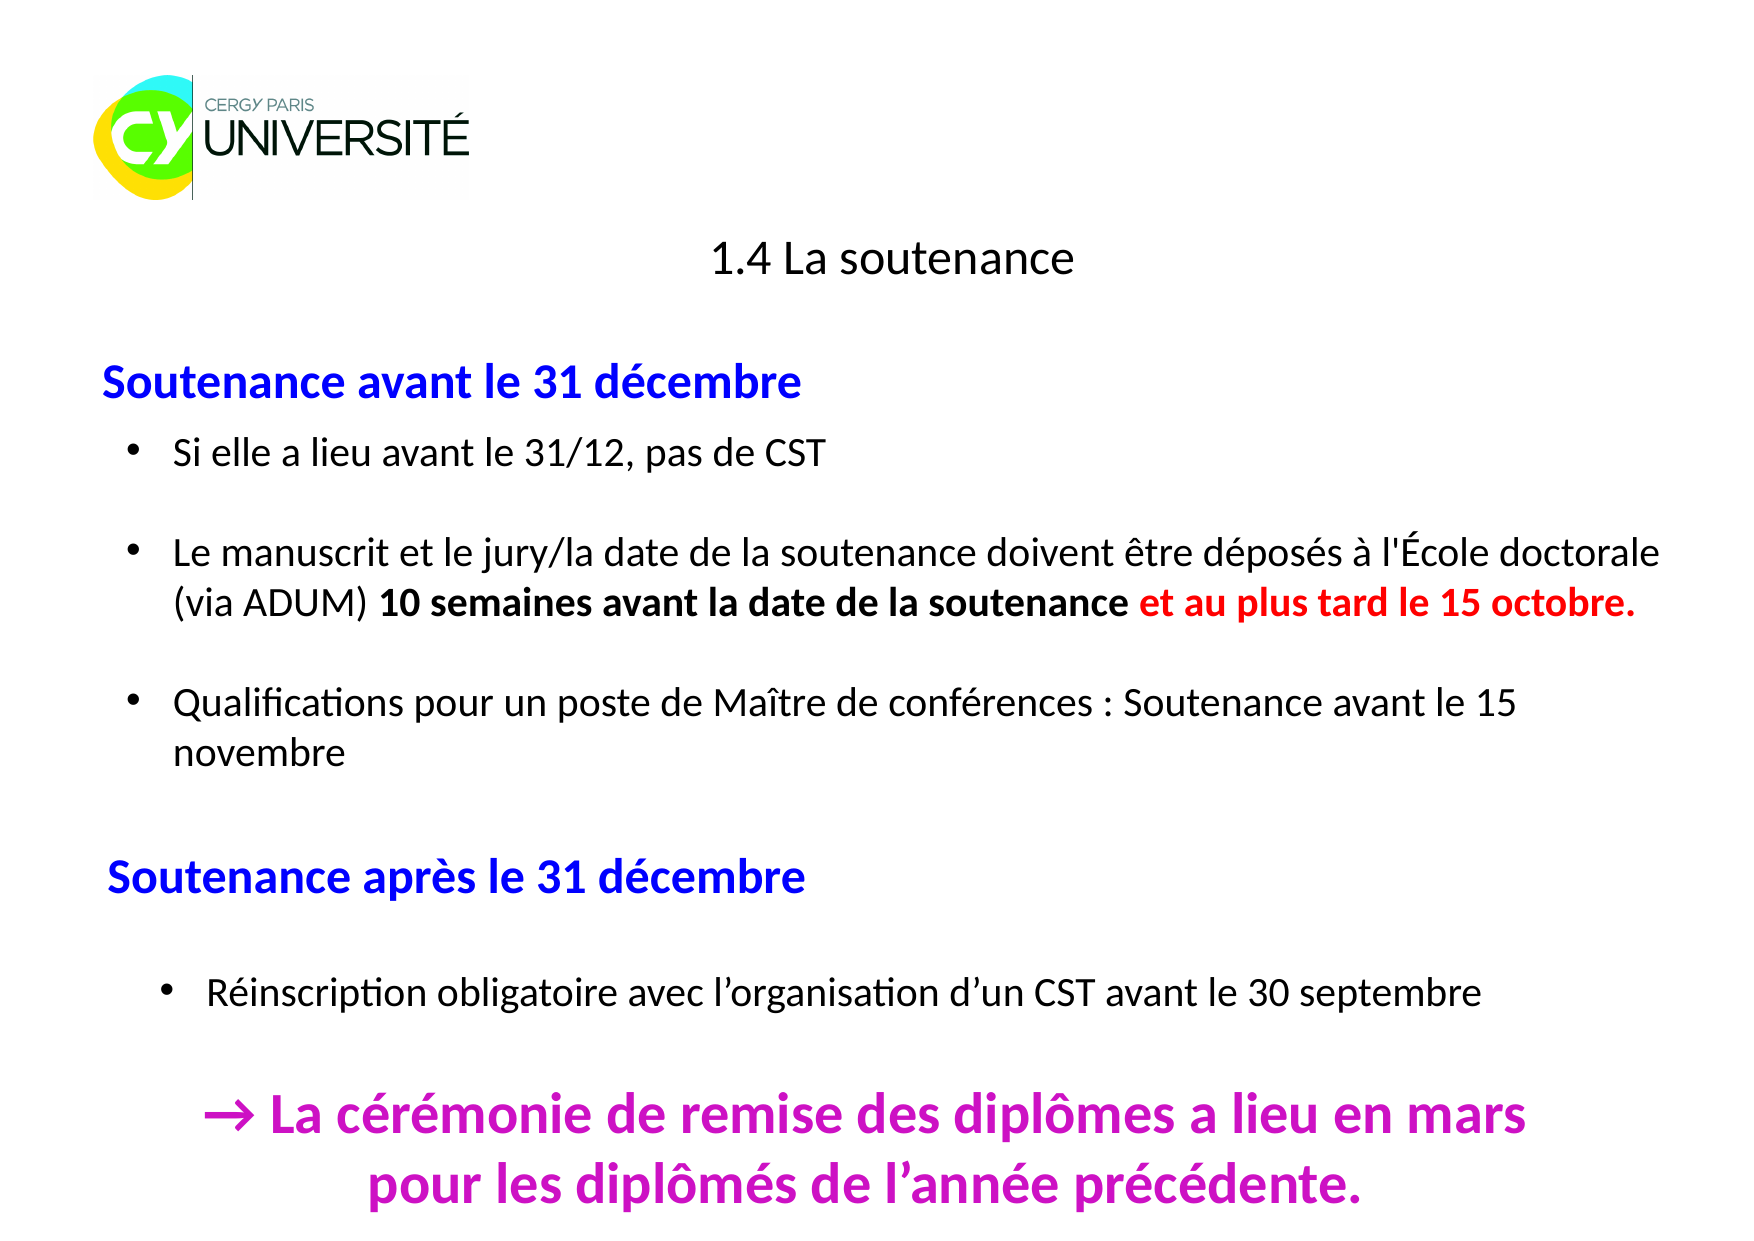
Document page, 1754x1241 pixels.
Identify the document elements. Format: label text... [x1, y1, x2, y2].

picture [93, 75, 469, 200]
text_box 1.4 La soutenance [694, 217, 1091, 292]
text_box Soutenance avant le 31 décembre [87, 341, 818, 416]
text_box Soutenance après le 31 décembre [92, 835, 822, 911]
text_box Réinscription obligatoire avec l’organisation d’un CST avant le 30 septembre [144, 957, 1517, 1022]
text_box → La cérémonie de remise des diplômes a lieu en mars pour les diplômés de l’année précédente. [137, 1068, 1593, 1223]
text_box Si elle a lieu avant le 31/12, pas de CST Le manuscrit et le jury/la date de la soutenance doivent être déposés à l'École doctorale (via ADUM) 10 semaines avant la date de la soutenance et au plus tard le 15 octobre. Qualifications pour un poste de Maître de conférences : Soutenance avant le 15 novembre [111, 416, 1709, 782]
